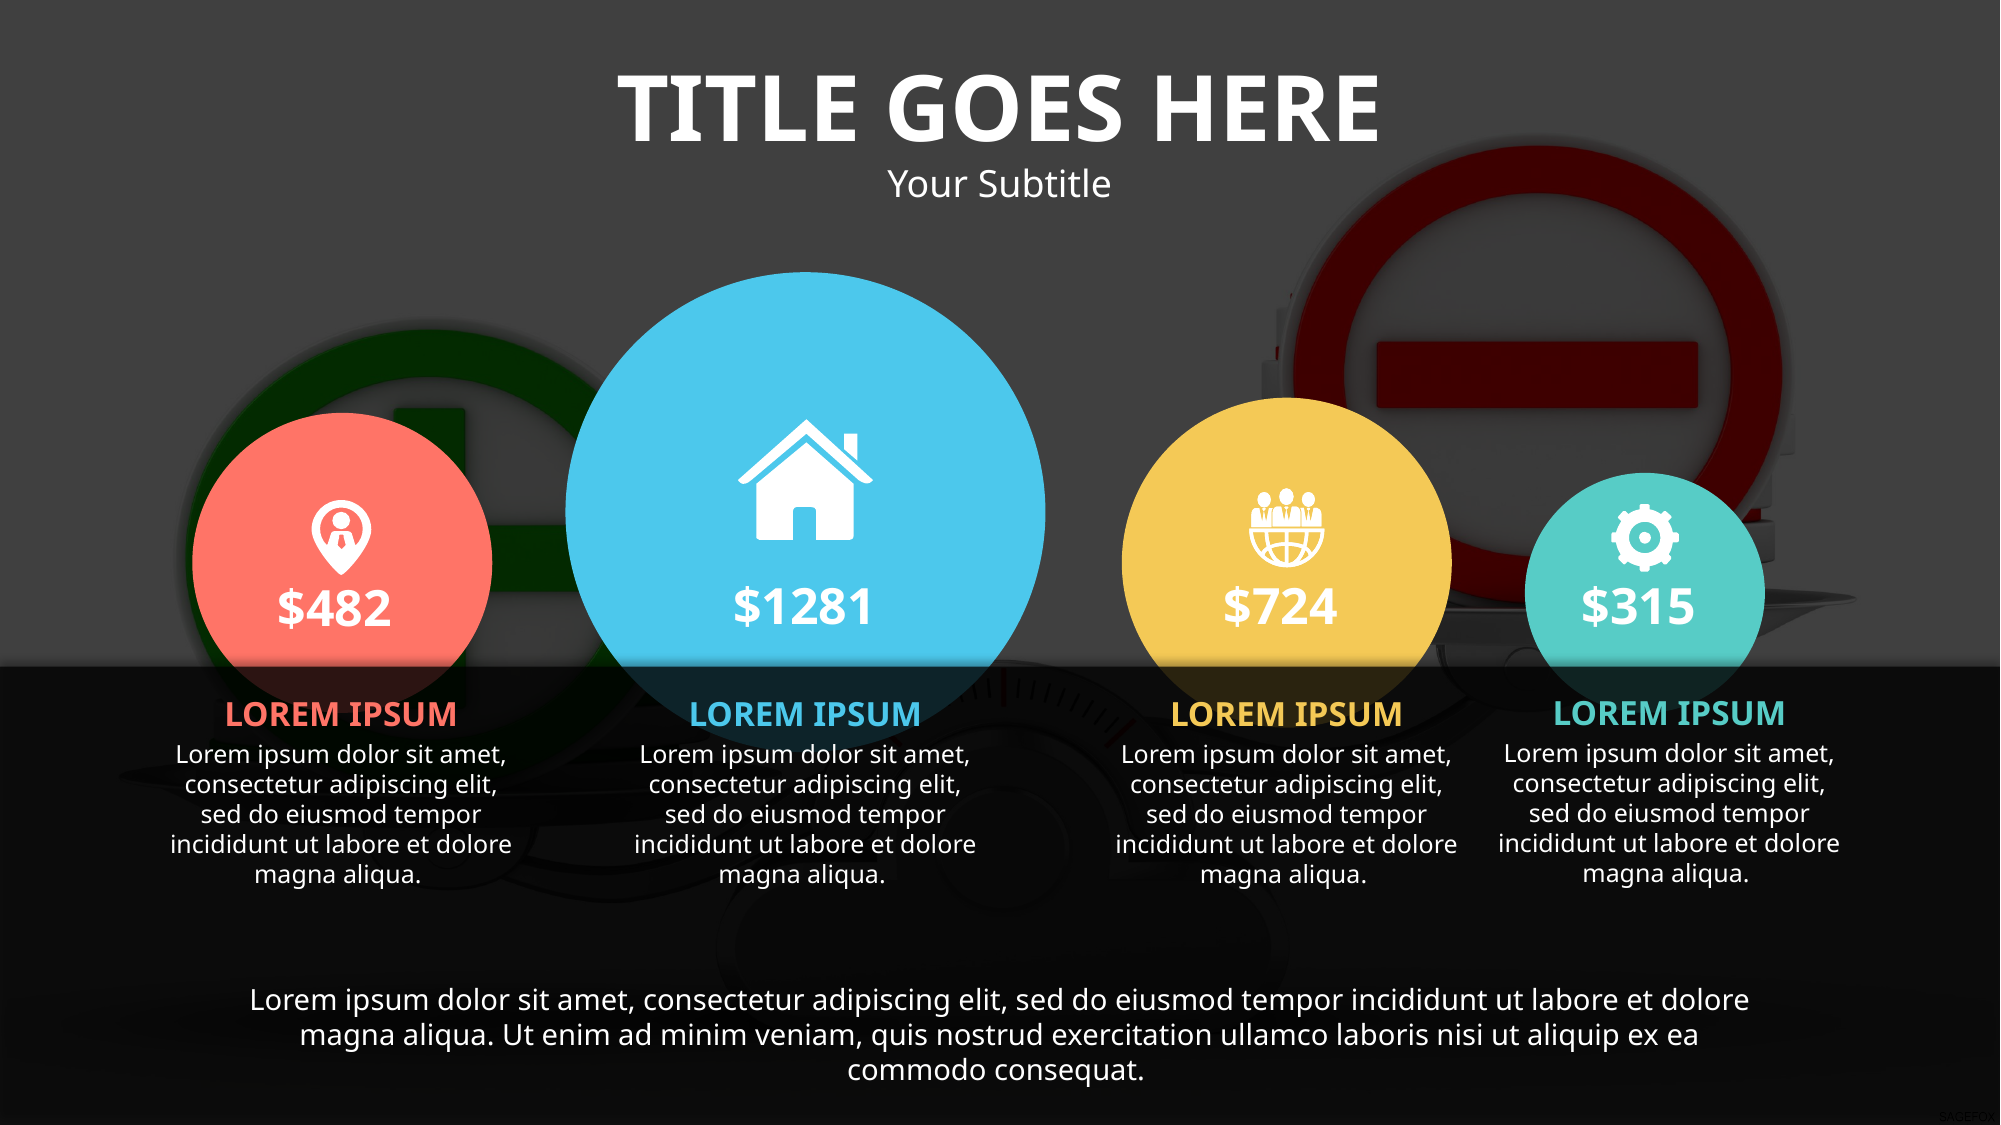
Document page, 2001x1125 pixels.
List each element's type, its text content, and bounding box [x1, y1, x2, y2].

text_box [191, 411, 494, 655]
text_box Lorem ipsum dolor sit amet, consectetur adipiscing elit, sed do eiusmod tempor incididunt ut labore et dolore magna aliqua. Ut enim ad minim veniam, quis nostrud exercitation ullamco laboris nisi ut aliquip ex ea commodo consequat. [229, 974, 1771, 1094]
text_box LOREM IPSUM Lorem ipsum dolor sit amet, consectetur adipiscing elit, sed do eiusmod tempor incididunt ut labore et dolore magna aliqua. [617, 686, 993, 896]
text_box $482 [263, 569, 420, 645]
text_box [564, 271, 1047, 655]
text_box $1281 [718, 567, 893, 642]
text_box LOREM IPSUM Lorem ipsum dolor sit amet, consectetur adipiscing elit, sed do eiusmod tempor incididunt ut labore et dolore magna aliqua. [153, 686, 529, 896]
text_box $315 [1566, 567, 1723, 642]
text_box [756, 442, 854, 540]
text_box $724 [1208, 567, 1365, 642]
text_box LOREM IPSUM Lorem ipsum dolor sit amet, consectetur adipiscing elit, sed do eiusmod tempor incididunt ut labore et dolore magna aliqua. [1099, 686, 1475, 896]
text_box LOREM IPSUM Lorem ipsum dolor sit amet, consectetur adipiscing elit, sed do eiusmod tempor incididunt ut labore et dolore magna aliqua. [1481, 685, 1857, 895]
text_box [1249, 488, 1325, 568]
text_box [311, 499, 372, 575]
text_box [0, 666, 2000, 1125]
picture [0, 0, 2001, 1105]
text_box TITLE GOES HERE Your Subtitle [548, 42, 1452, 212]
text_box [1523, 471, 1766, 655]
text_box [737, 419, 873, 484]
text_box [1611, 504, 1679, 567]
text_box [1120, 396, 1453, 655]
